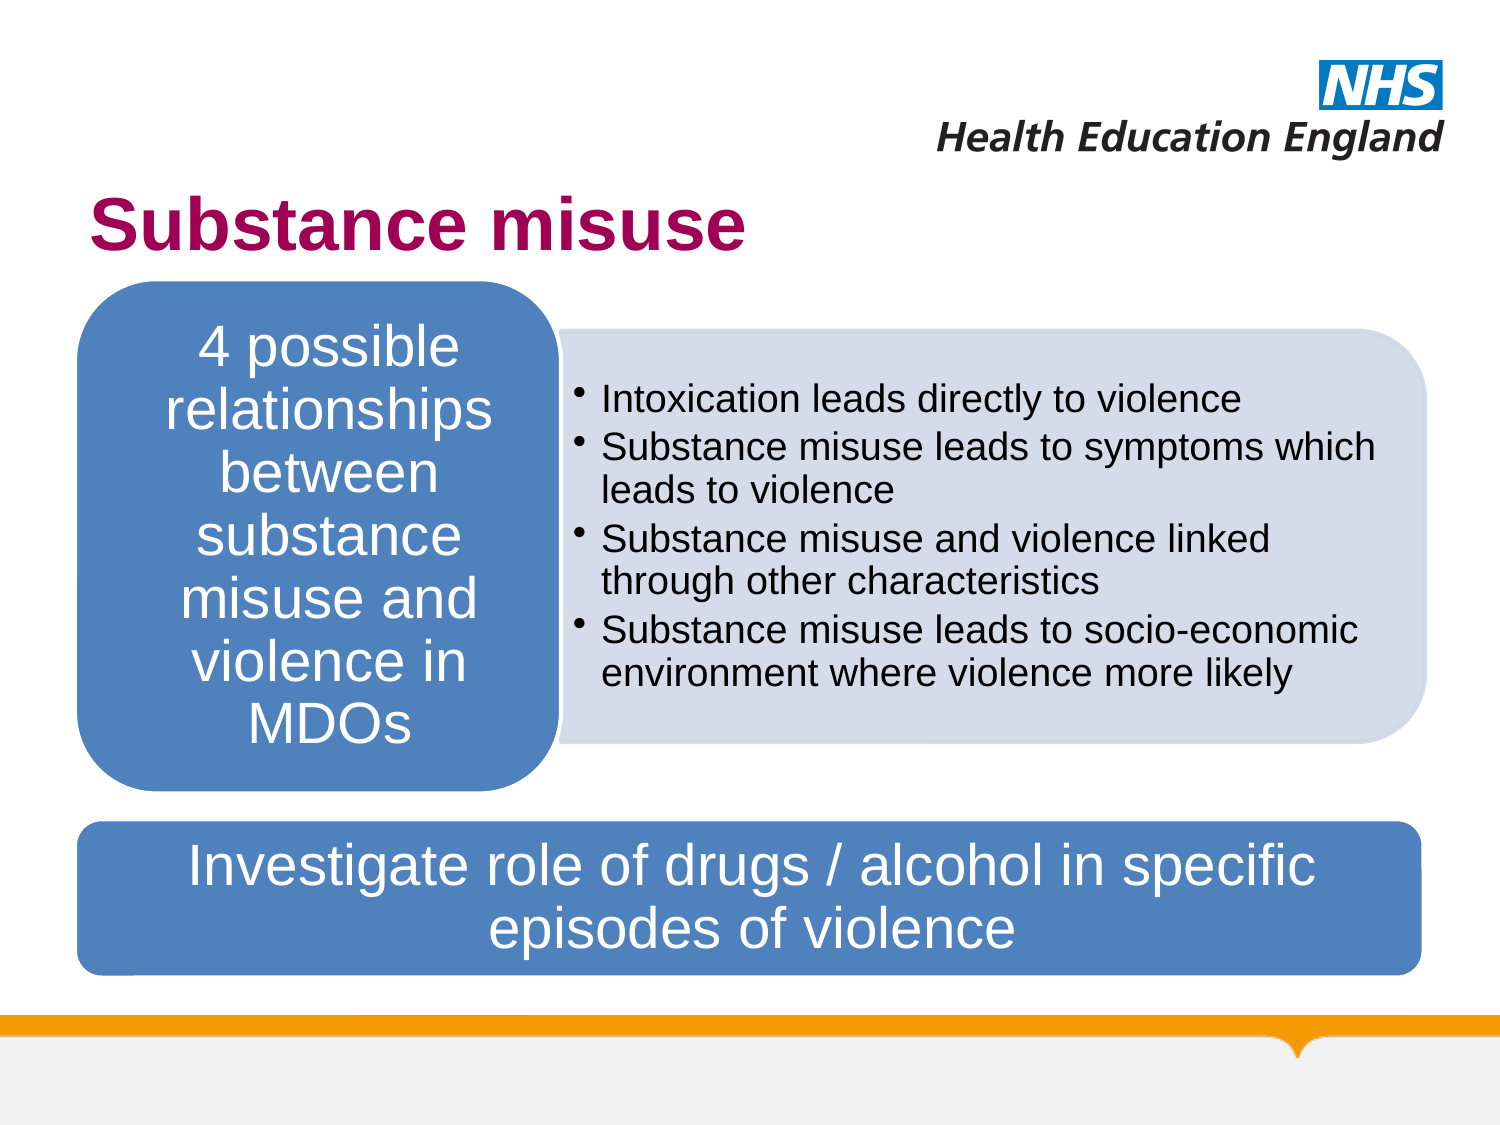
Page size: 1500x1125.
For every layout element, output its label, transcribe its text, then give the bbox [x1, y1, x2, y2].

picture [936, 59, 1445, 161]
title Substance misuse [75, 168, 1350, 277]
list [74, 278, 1426, 978]
